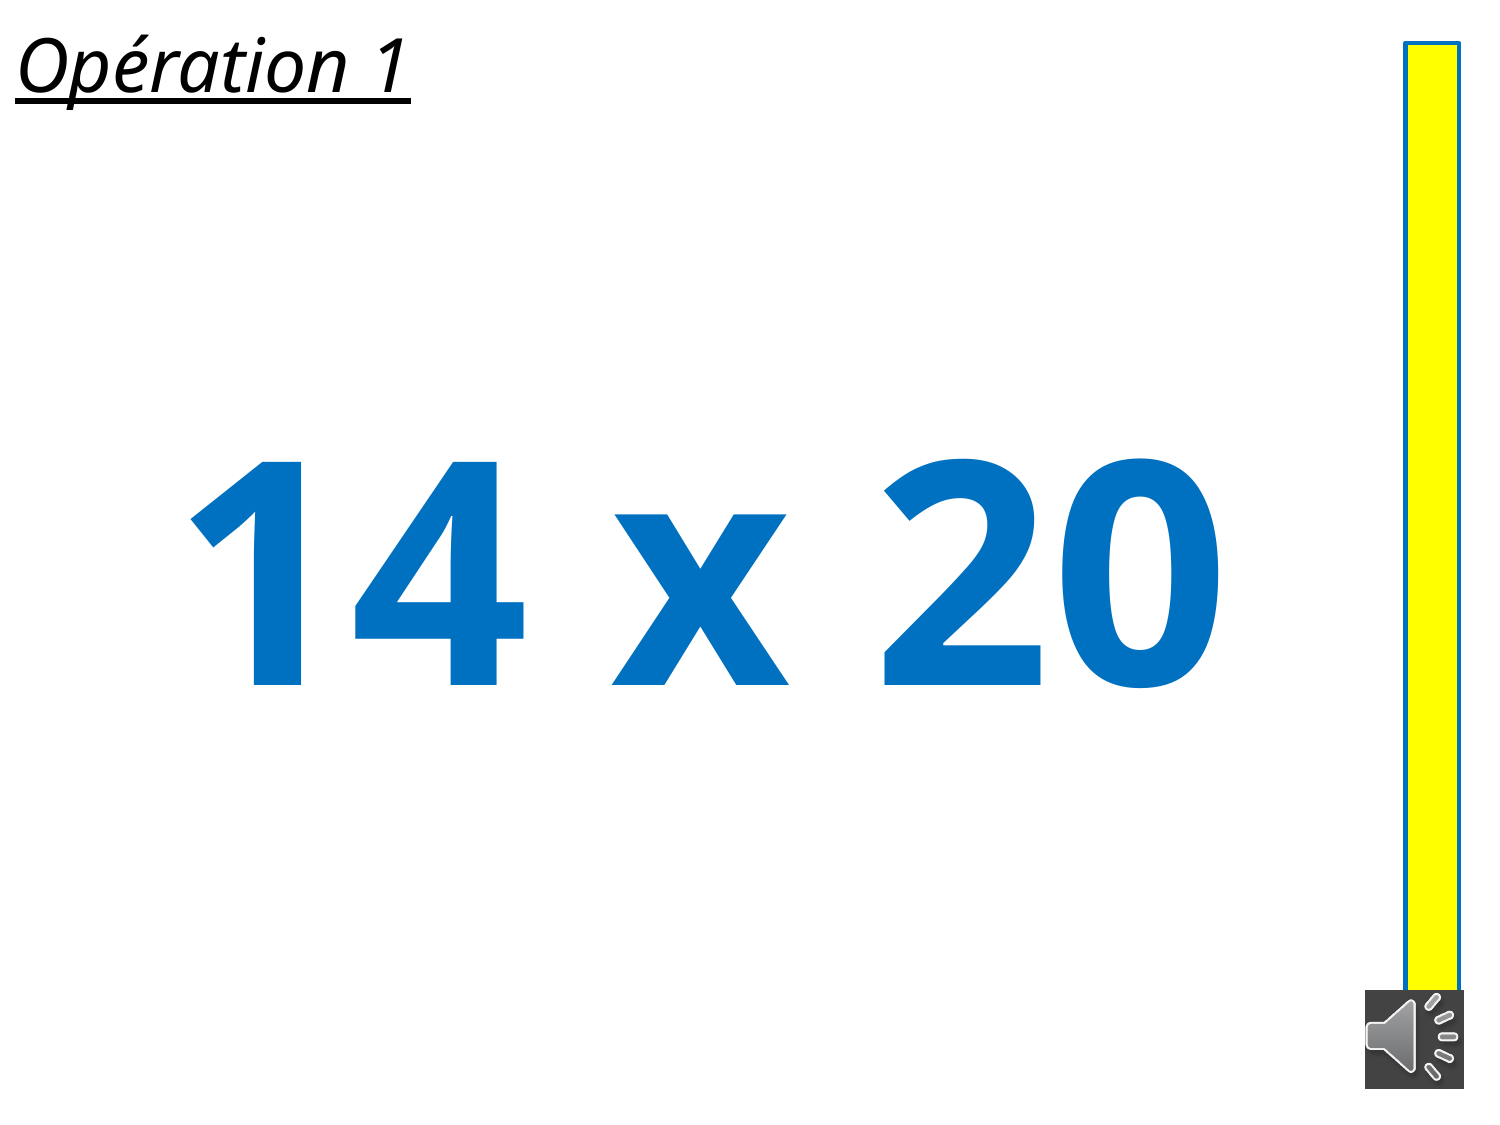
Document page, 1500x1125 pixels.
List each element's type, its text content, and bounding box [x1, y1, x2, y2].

text_box [1403, 41, 1461, 987]
picture [1364, 989, 1465, 1090]
title Opération 1 [0, 0, 502, 126]
text_box 14 x 20 [0, 365, 1403, 756]
